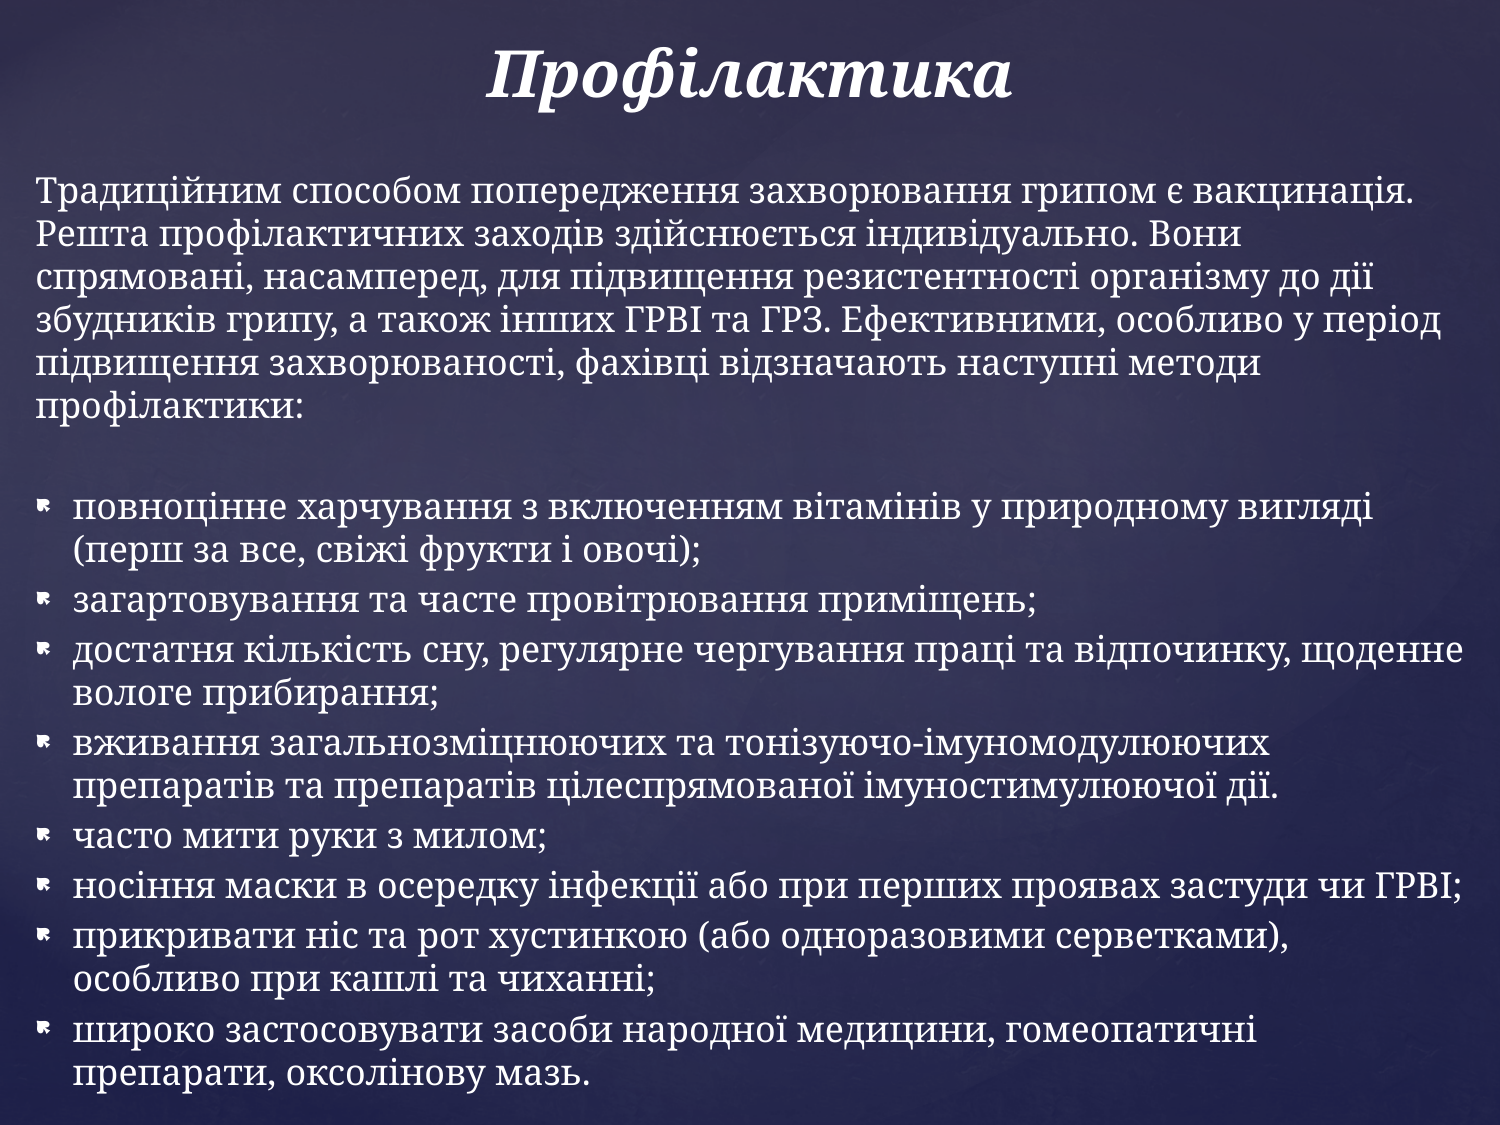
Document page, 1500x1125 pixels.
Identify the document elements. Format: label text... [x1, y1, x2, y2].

list Профілактика Традиційним способом попередження захворювання грипом є вакцинація. Решта профілактичних заходів здійснюється індивідуально. Вони спрямовані, насамперед, для підвищення резистентності організму до дії збудників грипу, а також інших ГРВІ та ГРЗ. Ефективними, особливо у період підвищення захворюваності, фахівці відзначають наступні методи профілактики: повноцінне харчування з включенням вітамінів у природному вигляді (перш за все, свіжі фрукти і овочі); загартовування та часте провітрювання приміщень; достатня кількість сну, регулярне чергування праці та відпочинку, щоденне вологе прибирання; вживання загальнозміцнюючих та тонізуючо-імуномодулюючих препаратів та препаратів цілеспрямованої імуностимулюючої дії. часто мити руки з милом; носіння маски в осередку інфекції або при перших проявах застуди чи ГРВІ; прикривати ніс та рот хустинкою (або одноразовими серветками), особливо при кашлі та чиханні; широко застосовувати засоби народної медицини, гомеопатичні препарати, оксолінову мазь. [17, 19, 1483, 1106]
